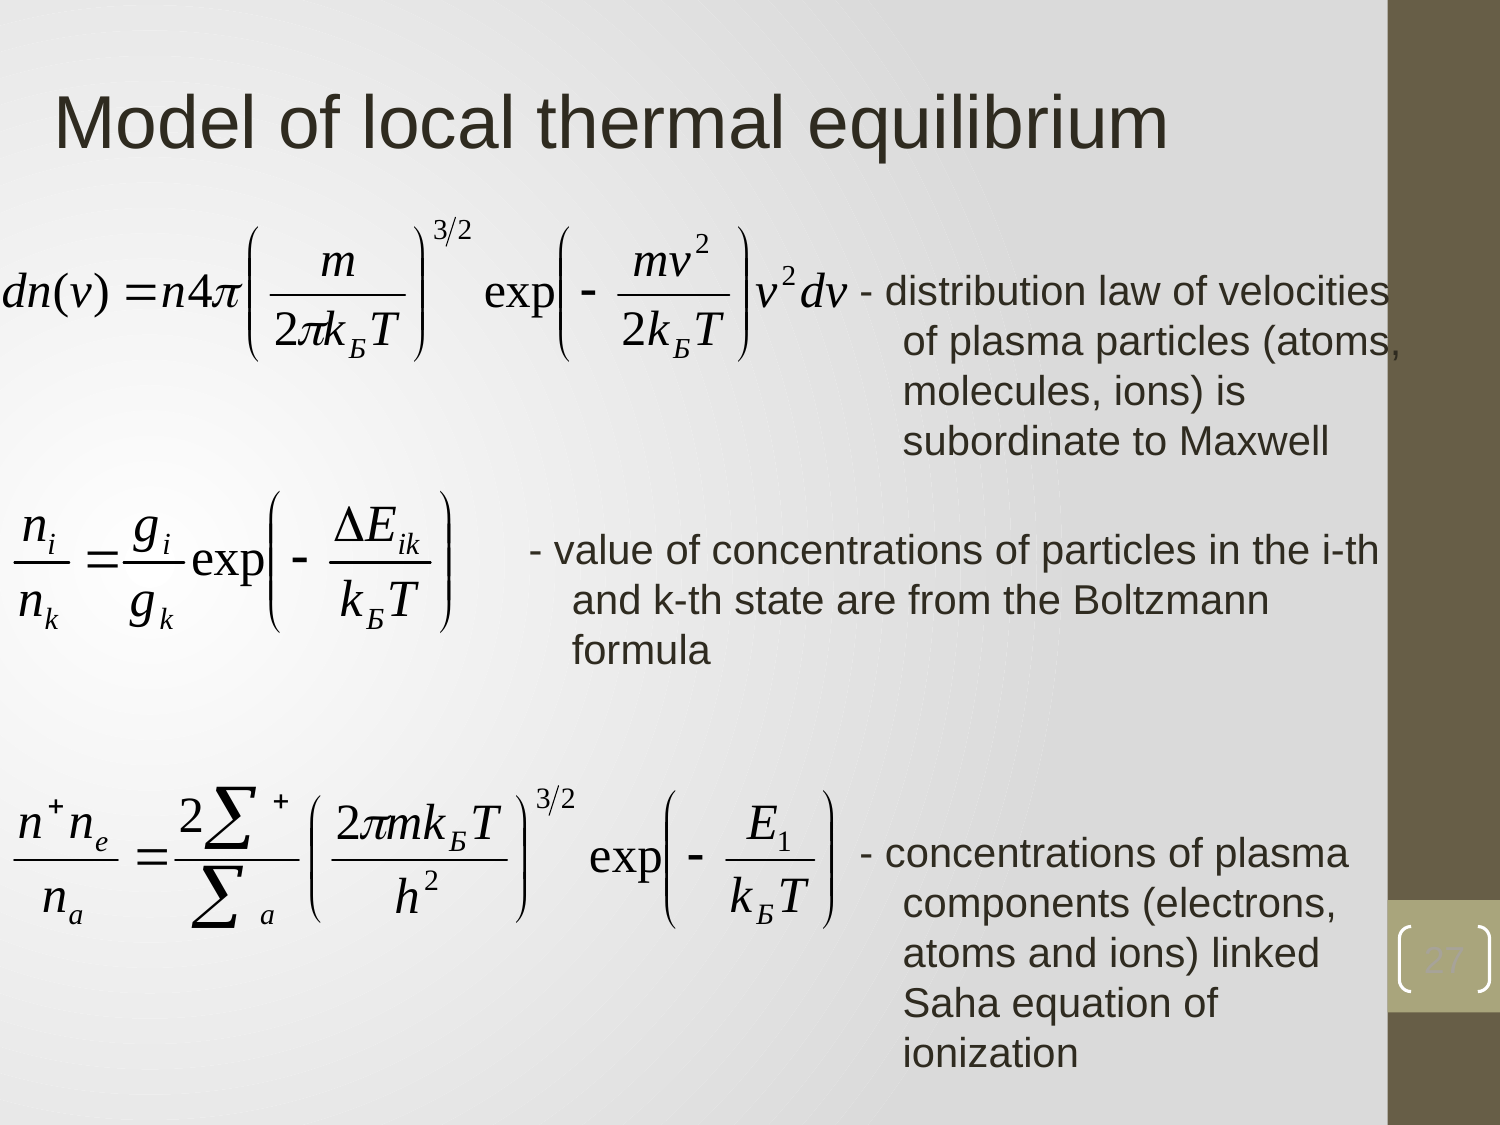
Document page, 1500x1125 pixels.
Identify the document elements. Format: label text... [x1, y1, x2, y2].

text_box - value of concentrations of particles in the i-th and k-th state are from the Boltzmann formula [513, 515, 1400, 681]
text_box - distribution law of velocities of plasma particles (atoms, molecules, ions) is subordinate to Maxwell [844, 256, 1418, 471]
slide_number 27 [1406, 924, 1492, 994]
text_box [5, 774, 851, 941]
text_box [0, 207, 859, 374]
text_box Model of local thermal equilibrium [38, 66, 1273, 172]
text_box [5, 479, 466, 646]
text_box - concentrations of plasma components (electrons, atoms and ions) linked Saha equation of ionization [844, 817, 1406, 1083]
